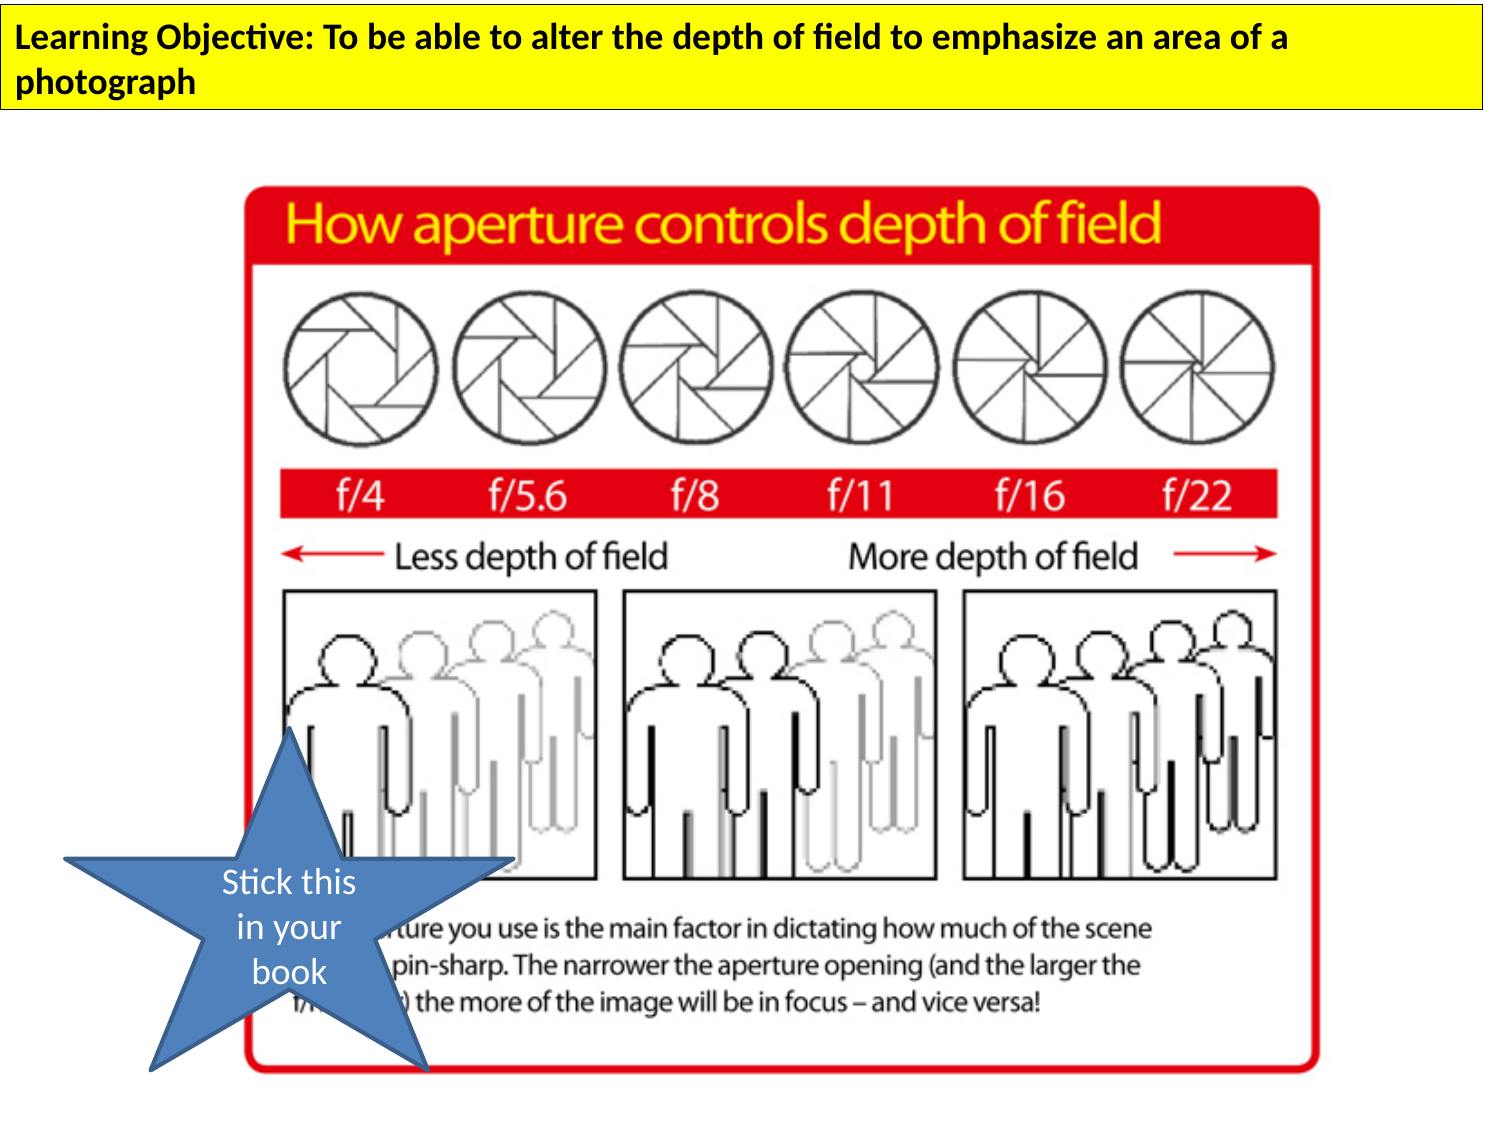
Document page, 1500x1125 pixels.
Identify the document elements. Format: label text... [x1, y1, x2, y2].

picture [229, 125, 1335, 1120]
text_box Stick this in your book [62, 856, 224, 1073]
text_box Learning Objective: To be able to alter the depth of field to emphasize an area of a photograph [0, 4, 1483, 110]
